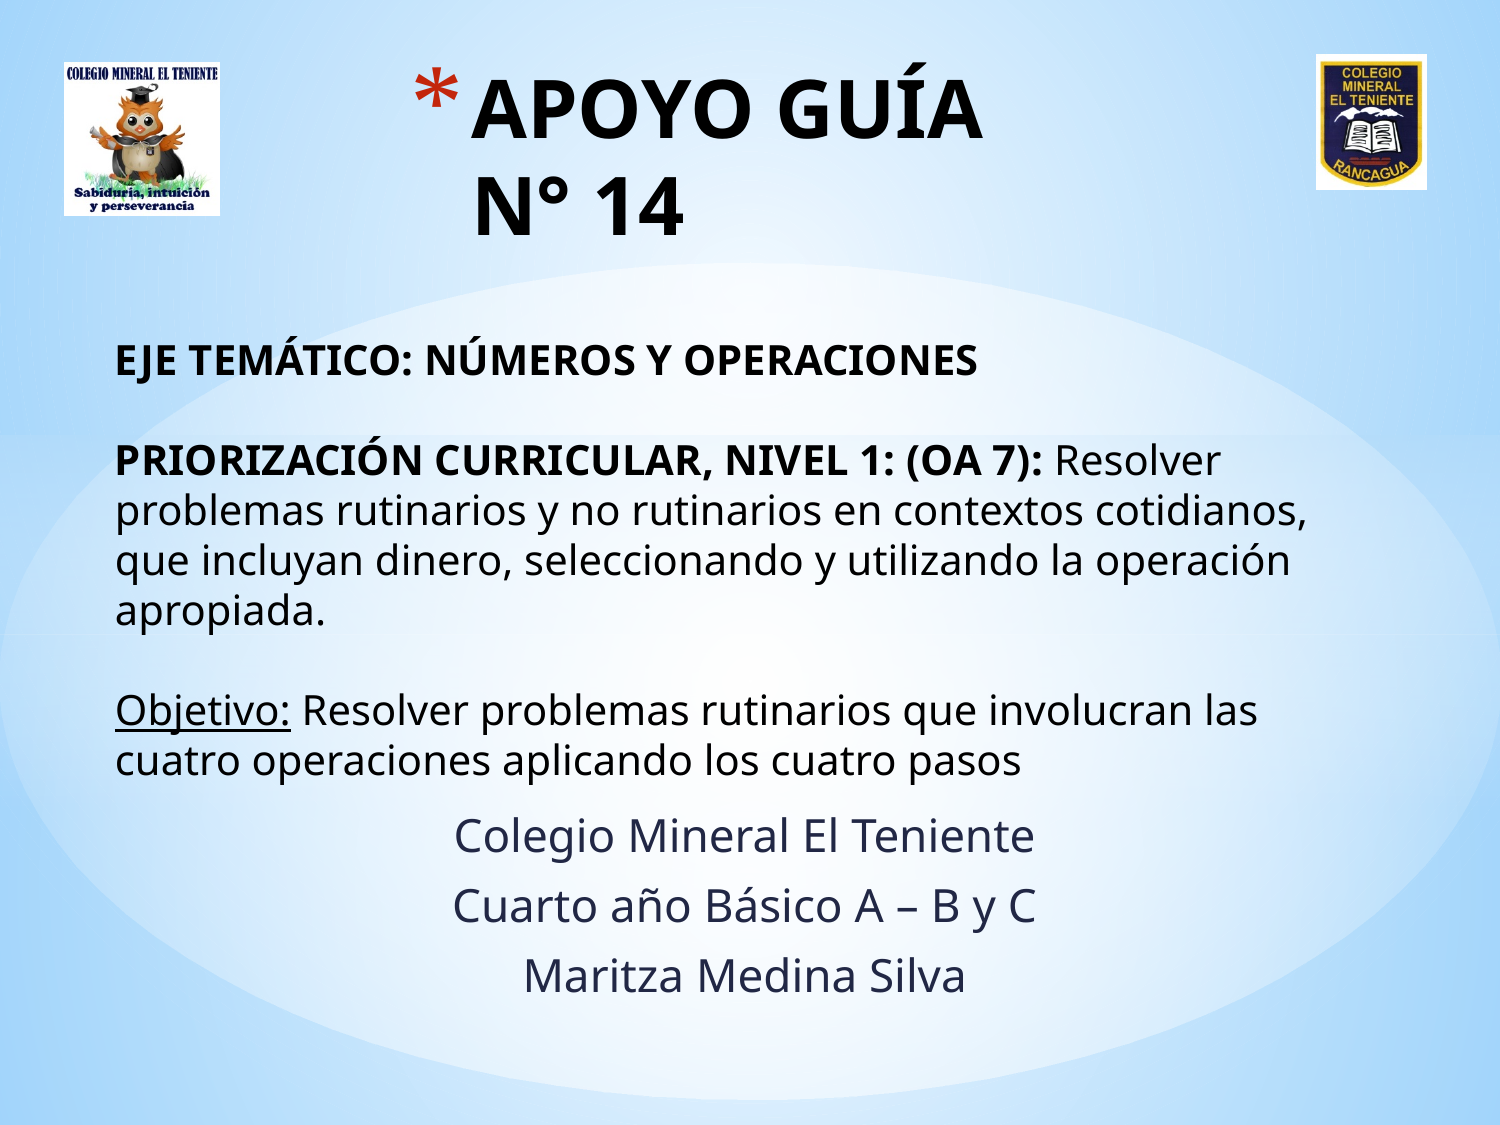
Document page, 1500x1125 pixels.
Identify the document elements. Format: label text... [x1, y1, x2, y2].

subtitle Colegio Mineral El Teniente Cuarto año Básico A – B y C Maritza Medina Silva [219, 798, 1270, 1087]
text_box EJE TEMÁTICO: NÚMEROS Y OPERACIONES PRIORIZACIÓN CURRICULAR, NIVEL 1: (OA 7): Resolver problemas rutinarios y no rutinarios en contextos cotidianos, que incluyan dinero, seleccionando y utilizando la operación apropiada. Objetivo: Resolver problemas rutinarios que involucran las cuatro operaciones aplicando los cuatro pasos [100, 326, 1405, 792]
title APOYO GUÍA N° 14 [371, 49, 1097, 263]
picture [1316, 54, 1427, 190]
picture [64, 62, 220, 216]
